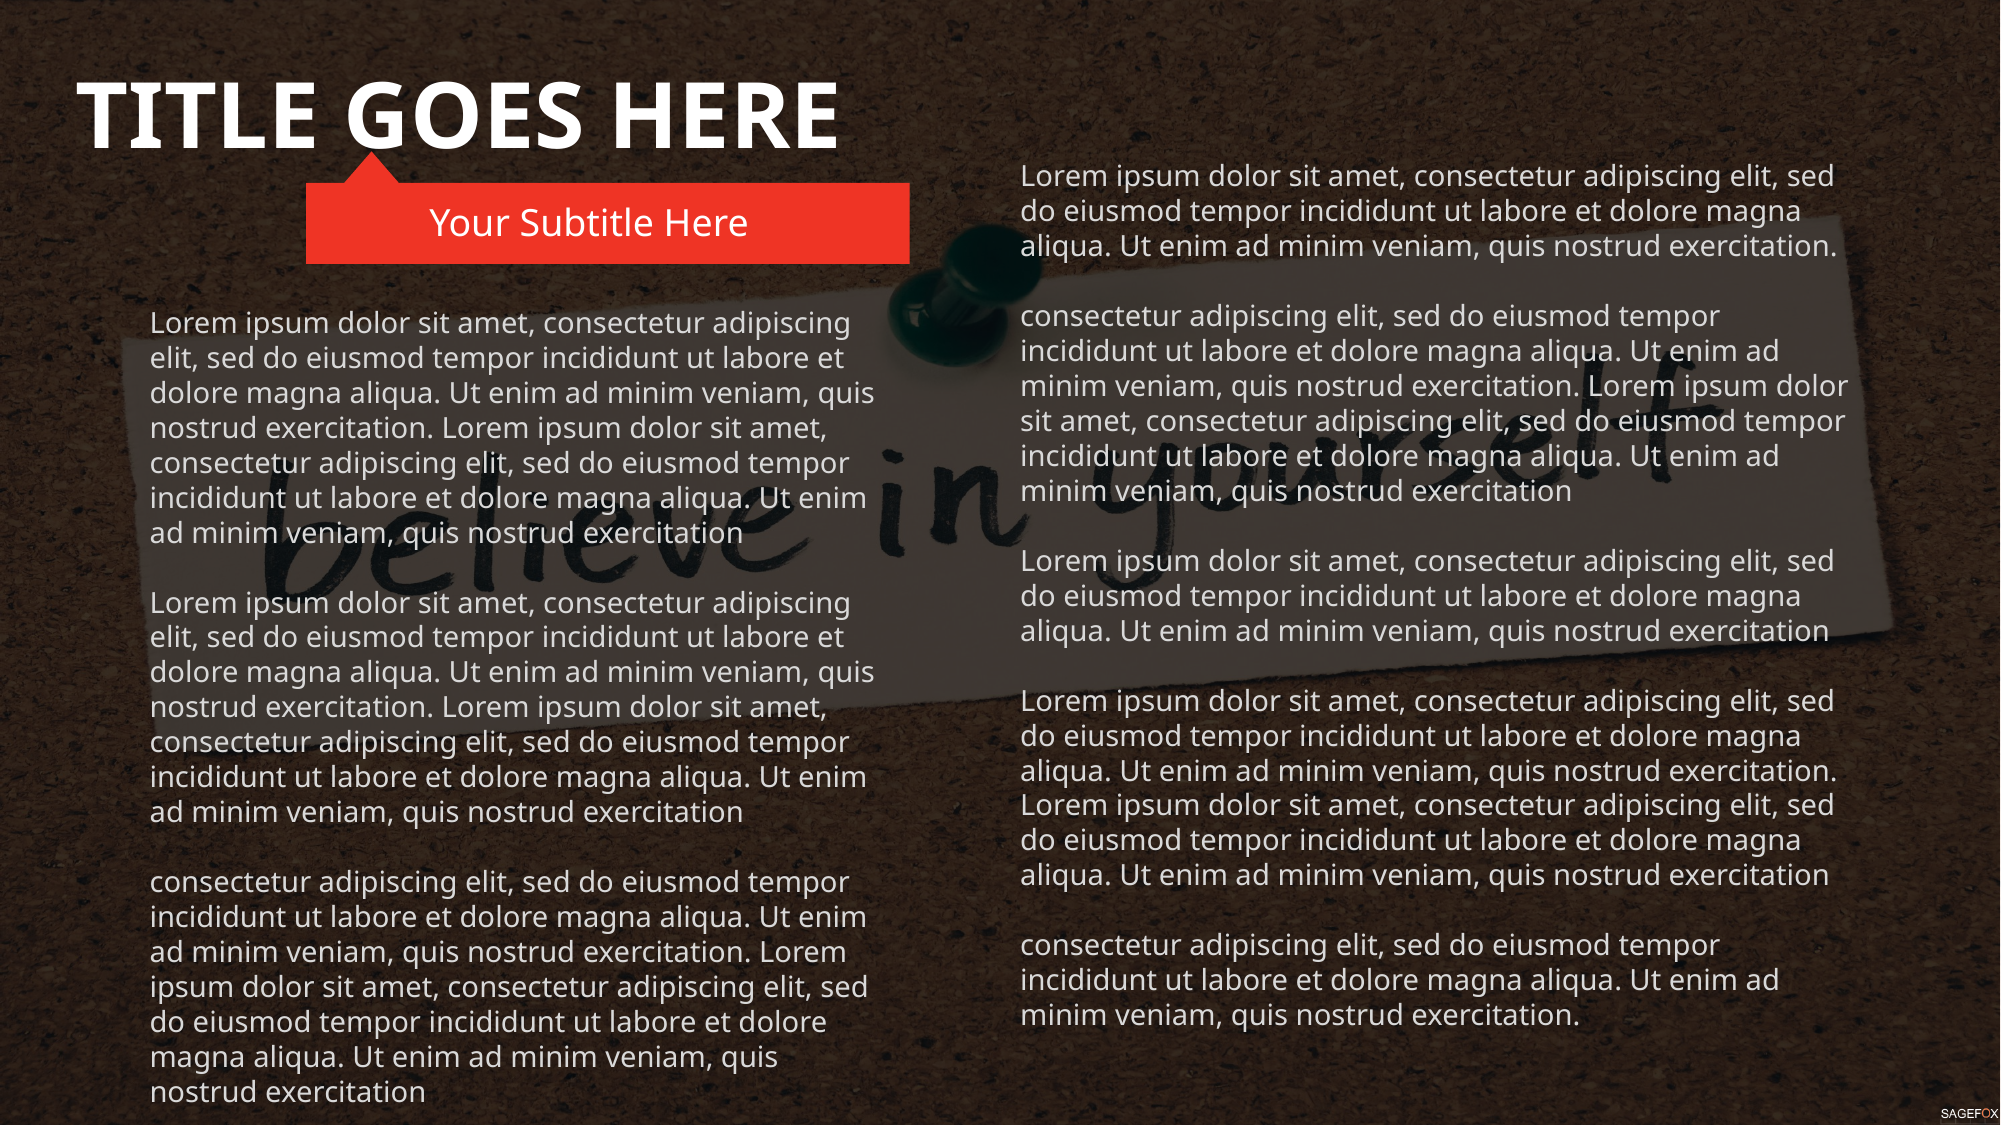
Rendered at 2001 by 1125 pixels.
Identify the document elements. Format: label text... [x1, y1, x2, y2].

text_box Lorem ipsum dolor sit amet, consectetur adipiscing elit, sed do eiusmod tempor incididunt ut labore et dolore magna aliqua. Ut enim ad minim veniam, quis nostrud exercitation. Lorem ipsum dolor sit amet, consectetur adipiscing elit, sed do eiusmod tempor incididunt ut labore et dolore magna aliqua. Ut enim ad minim veniam, quis nostrud exercitation Lorem ipsum dolor sit amet, consectetur adipiscing elit, sed do eiusmod tempor incididunt ut labore et dolore magna aliqua. Ut enim ad minim veniam, quis nostrud exercitation. Lorem ipsum dolor sit amet, consectetur adipiscing elit, sed do eiusmod tempor incididunt ut labore et dolore magna aliqua. Ut enim ad minim veniam, quis nostrud exercitation consectetur adipiscing elit, sed do eiusmod tempor incididunt ut labore et dolore magna aliqua. Ut enim ad minim veniam, quis nostrud exercitation. Lorem ipsum dolor sit amet, consectetur adipiscing elit, sed do eiusmod tempor incididunt ut labore et dolore magna aliqua. Ut enim ad minim veniam, quis nostrud exercitation [134, 296, 897, 1125]
text_box Lorem ipsum dolor sit amet, consectetur adipiscing elit, sed do eiusmod tempor incididunt ut labore et dolore magna aliqua. Ut enim ad minim veniam, quis nostrud exercitation. consectetur adipiscing elit, sed do eiusmod tempor incididunt ut labore et dolore magna aliqua. Ut enim ad minim veniam, quis nostrud exercitation. Lorem ipsum dolor sit amet, consectetur adipiscing elit, sed do eiusmod tempor incididunt ut labore et dolore magna aliqua. Ut enim ad minim veniam, quis nostrud exercitation Lorem ipsum dolor sit amet, consectetur adipiscing elit, sed do eiusmod tempor incididunt ut labore et dolore magna aliqua. Ut enim ad minim veniam, quis nostrud exercitation Lorem ipsum dolor sit amet, consectetur adipiscing elit, sed do eiusmod tempor incididunt ut labore et dolore magna aliqua. Ut enim ad minim veniam, quis nostrud exercitation. Lorem ipsum dolor sit amet, consectetur adipiscing elit, sed do eiusmod tempor incididunt ut labore et dolore magna aliqua. Ut enim ad minim veniam, quis nostrud exercitation consectetur adipiscing elit, sed do eiusmod tempor incididunt ut labore et dolore magna aliqua. Ut enim ad minim veniam, quis nostrud exercitation. [1005, 150, 1876, 1039]
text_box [306, 151, 910, 264]
picture [0, 0, 2001, 1125]
text_box TITLE GOES HERE [60, 49, 965, 175]
